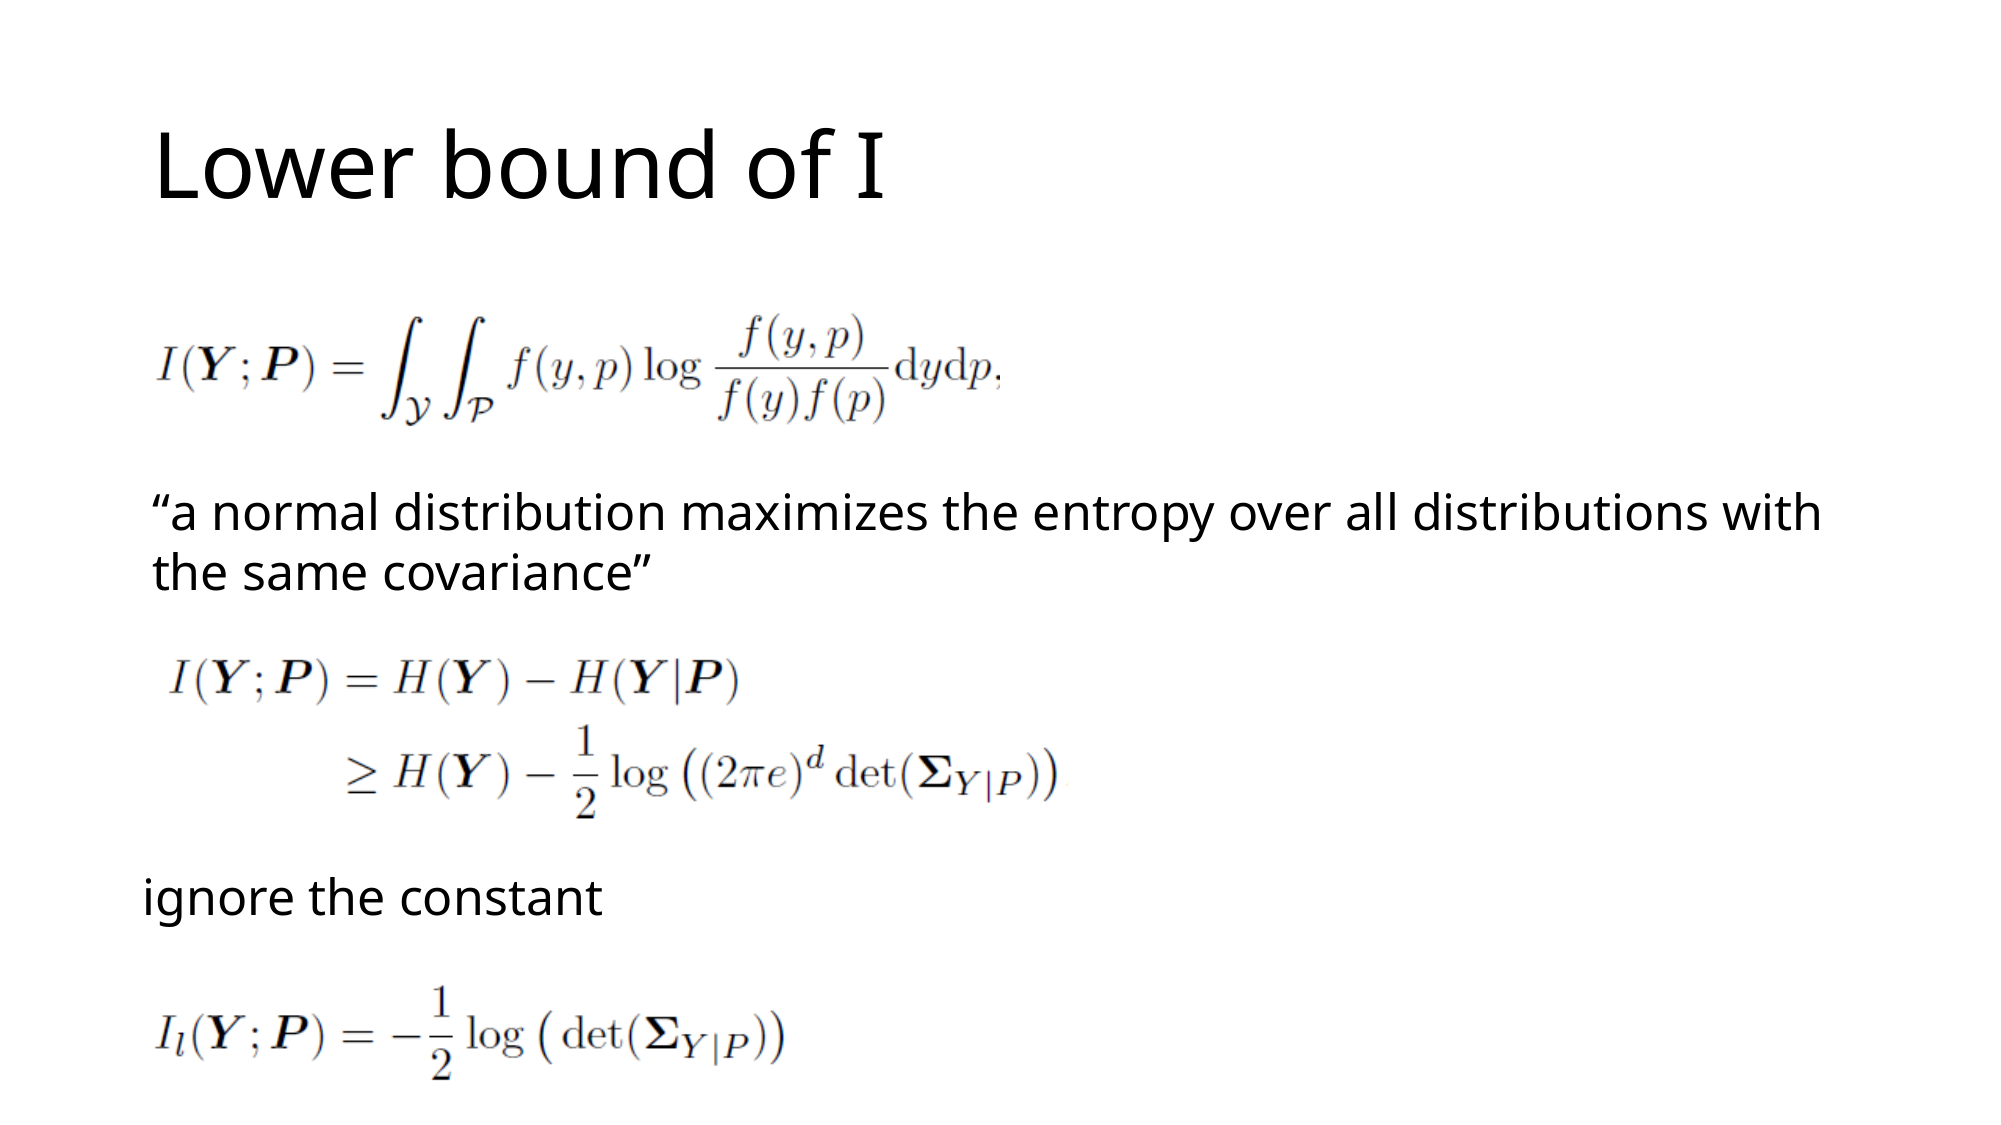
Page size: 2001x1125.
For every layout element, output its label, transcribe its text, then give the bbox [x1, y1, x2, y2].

text_box ignore the constant [128, 858, 1854, 933]
text_box “a normal distribution maximizes the entropy over all distributions with the same covariance” [137, 473, 1863, 608]
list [146, 298, 1000, 434]
title Lower bound of I [137, 59, 1863, 278]
picture [146, 629, 1068, 839]
picture [146, 970, 793, 1088]
